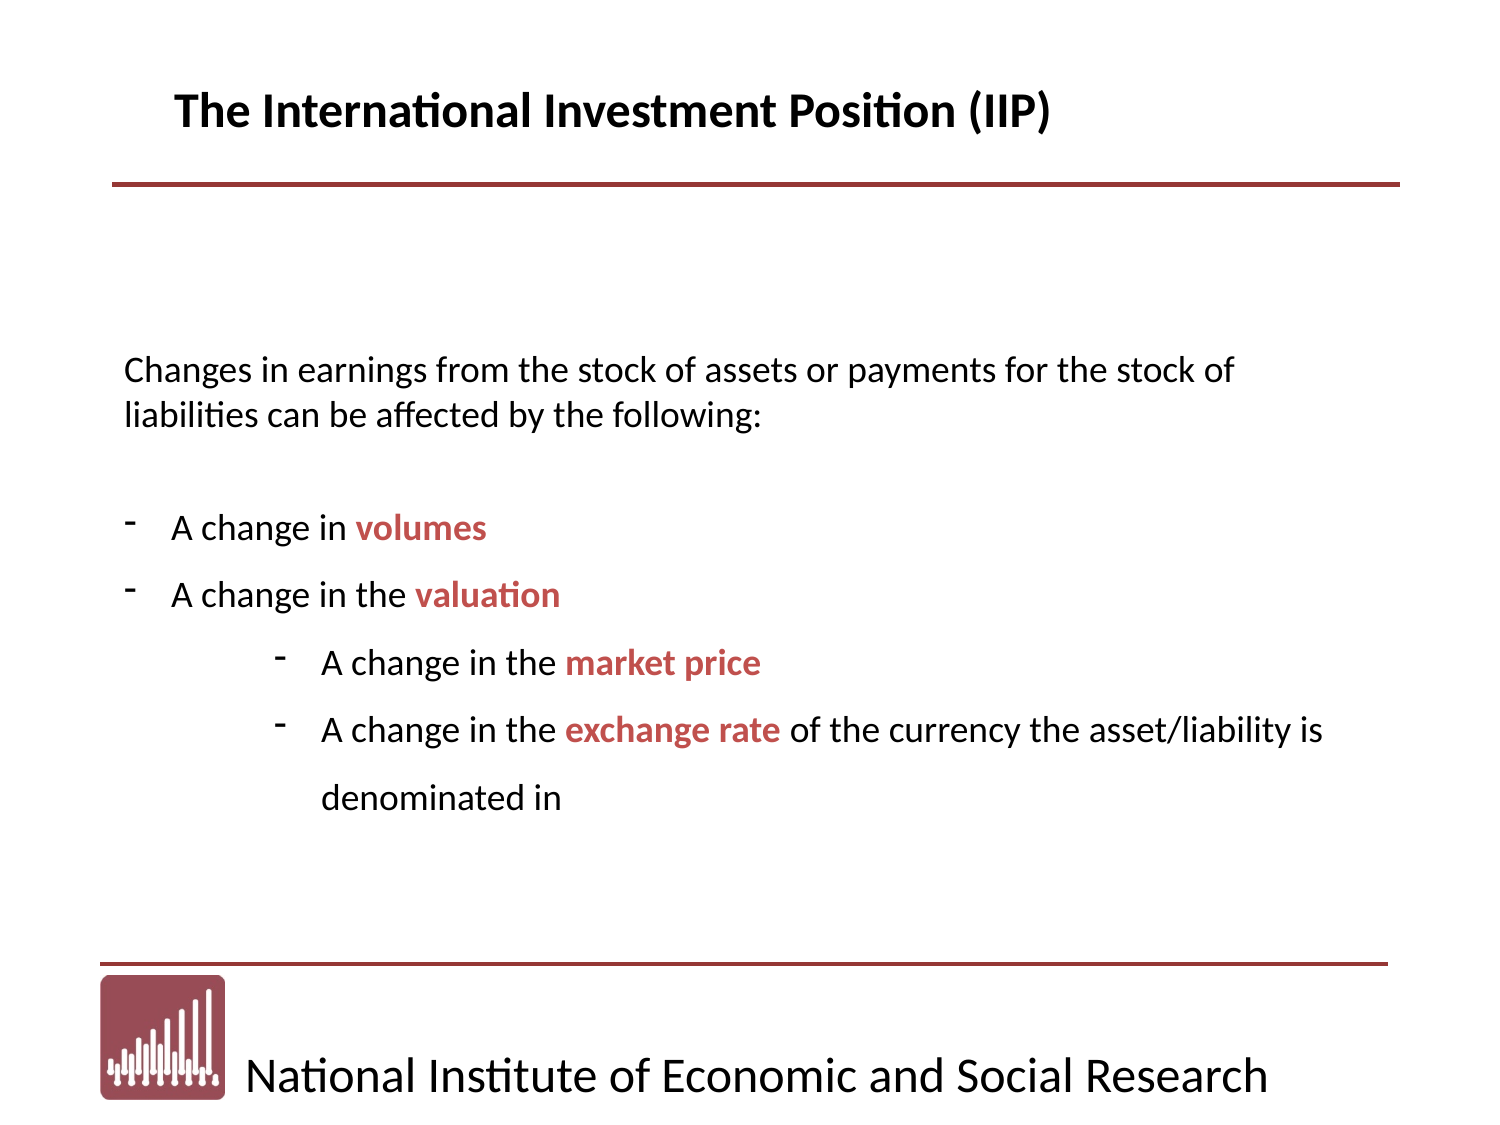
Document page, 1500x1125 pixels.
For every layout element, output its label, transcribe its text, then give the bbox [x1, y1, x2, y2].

text_box Changes in earnings from the stock of assets or payments for the stock of liabilities can be affected by the following: A change in volumes A change in the valuation A change in the market price A change in the exchange rate of the currency the asset/liability is denominated in [109, 338, 1385, 826]
text_box The International Investment Position (IIP) [159, 69, 1365, 145]
picture [100, 975, 225, 1100]
